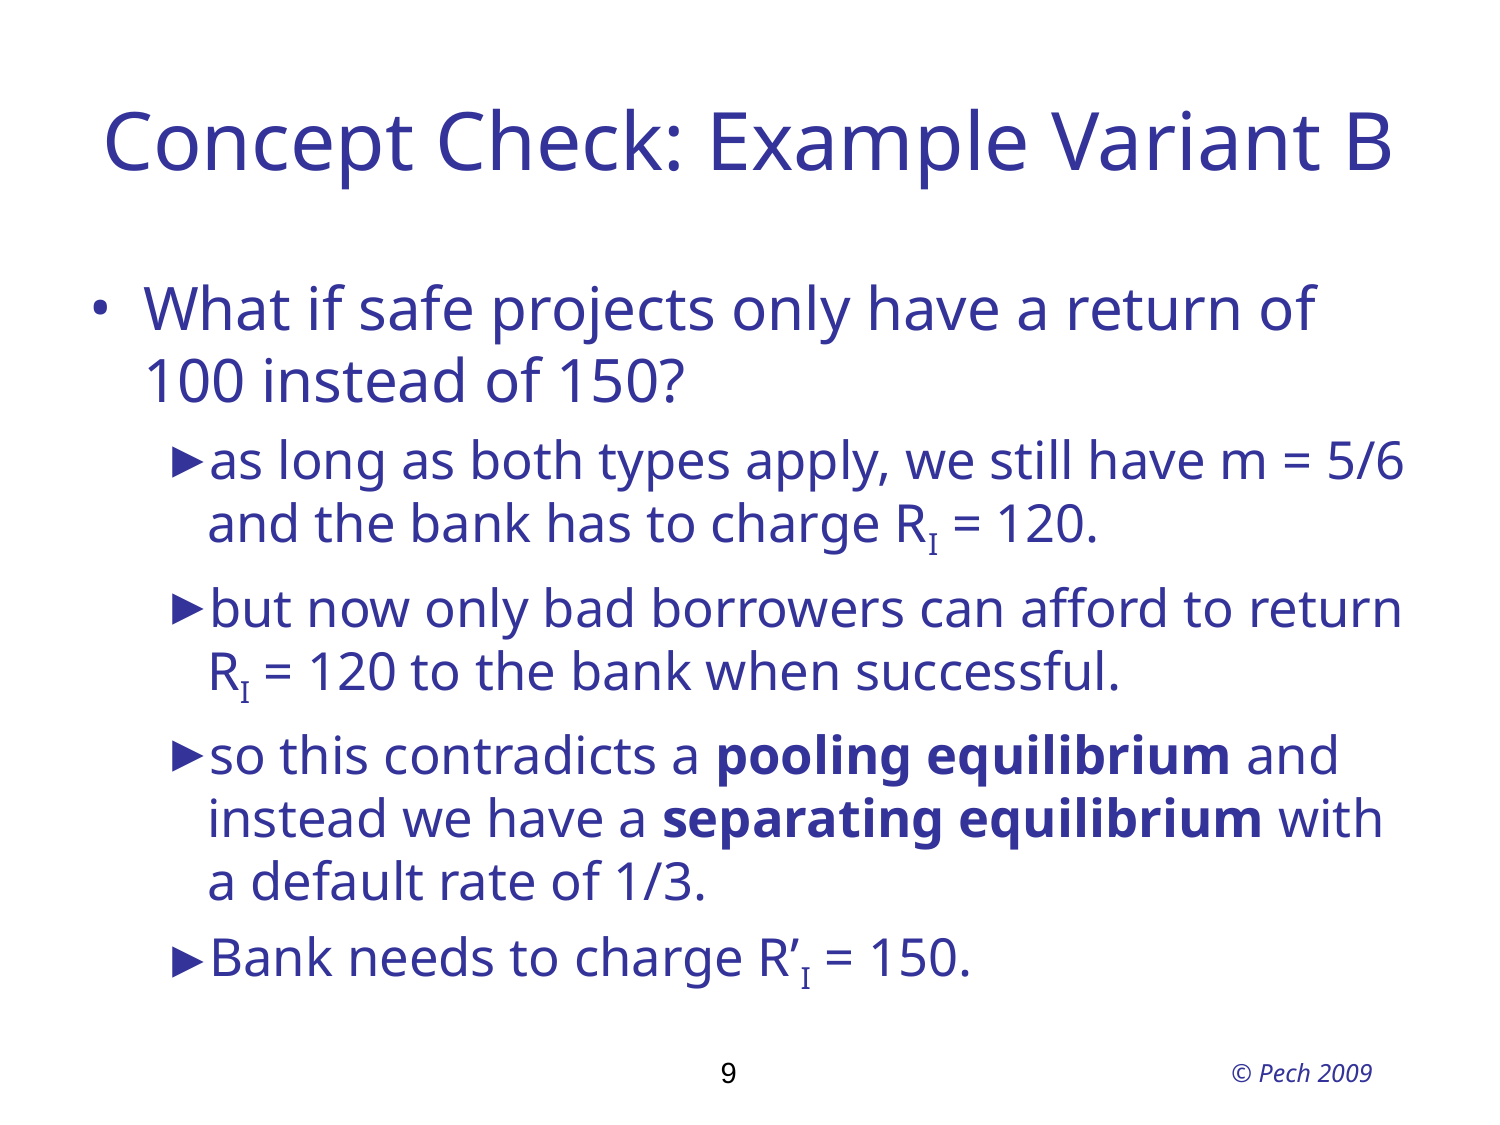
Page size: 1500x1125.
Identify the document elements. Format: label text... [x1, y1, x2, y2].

title Concept Check: Example Variant B [75, 45, 1424, 232]
list What if safe projects only have a return of 100 instead of 150? as long as both types apply, we still have m = 5/6 and the bank has to charge RI = 120. but now only bad borrowers can afford to return RI = 120 to the bank when successful. so this contradicts a pooling equilibrium and instead we have a separating equilibrium with a default rate of 1/3. Bank needs to charge R’I = 150. [75, 262, 1424, 1004]
slide_number 9 [553, 1046, 904, 1125]
